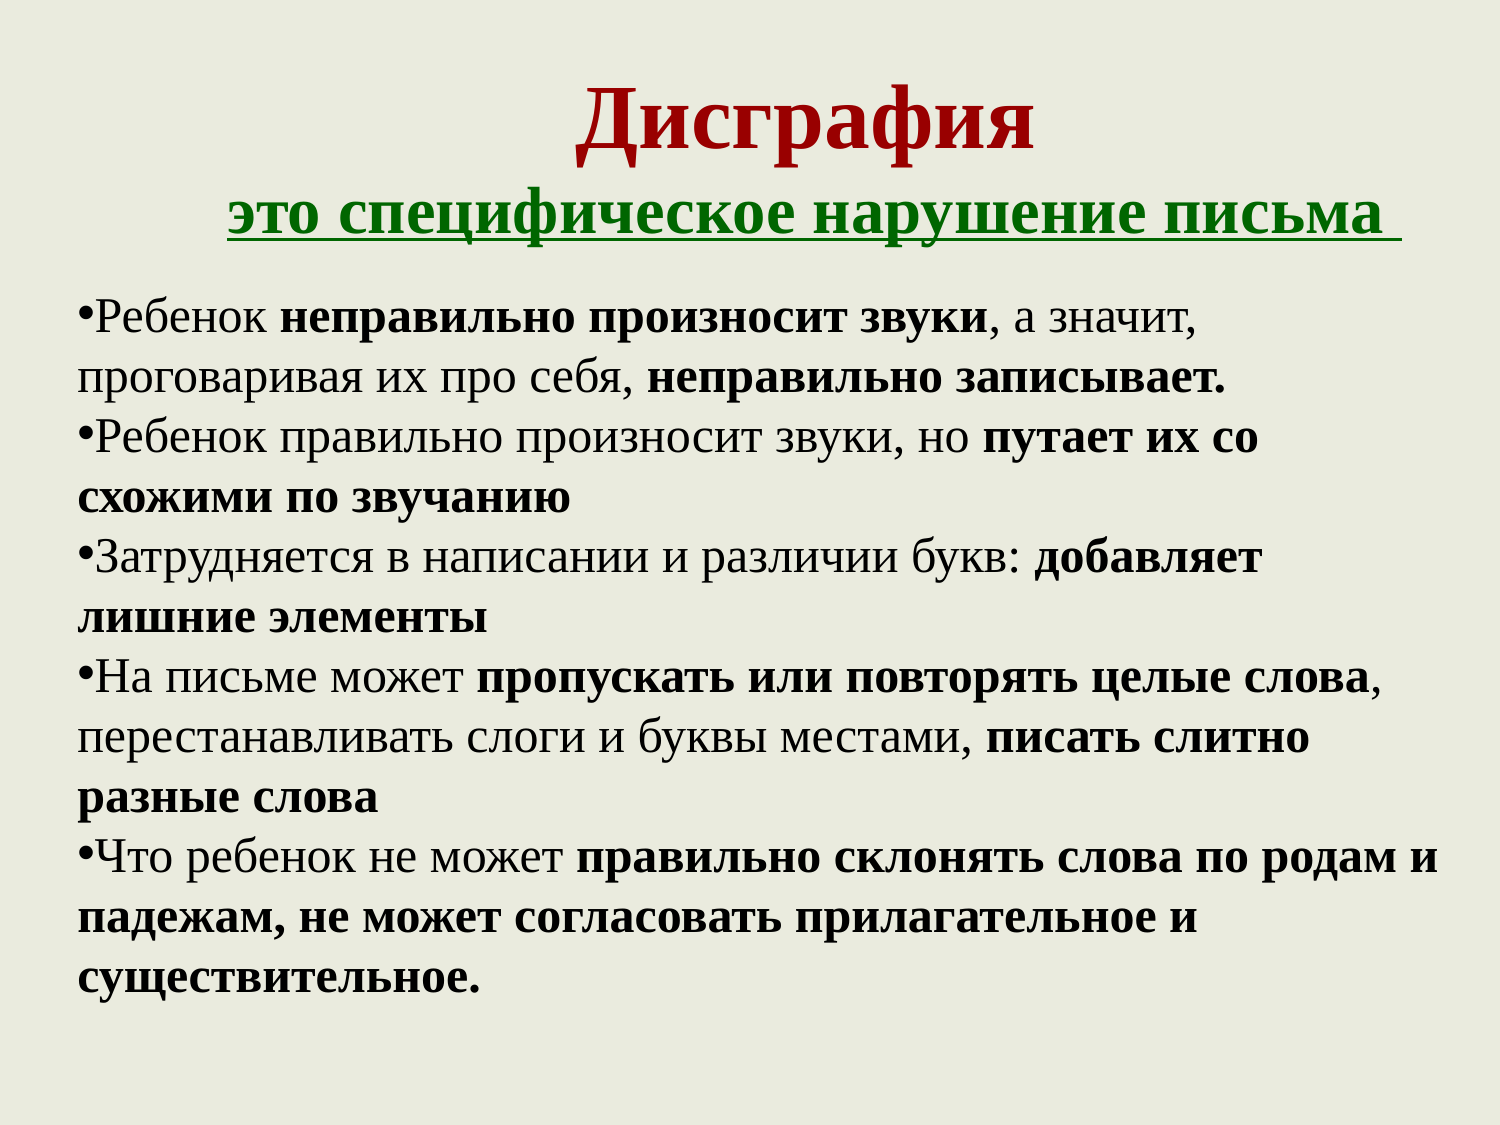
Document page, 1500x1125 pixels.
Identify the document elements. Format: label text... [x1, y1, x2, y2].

text_box Ребенок неправильно произносит звуки, а значит, проговаривая их про себя, неправильно записывает. Ребенок правильно произносит звуки, но путает их со схожими по звучанию Затрудняется в написании и различии букв: добавляет лишние элементы На письме может пропускать или повторять целые слова, перестанавливать слоги и буквы местами, писать слитно разные слова Что ребенок не может правильно склонять слова по родам и падежам, не может согласовать прилагательное и существительное. [62, 274, 1463, 1055]
text_box Дисграфия это специфическое нарушение письма [187, 49, 1425, 255]
